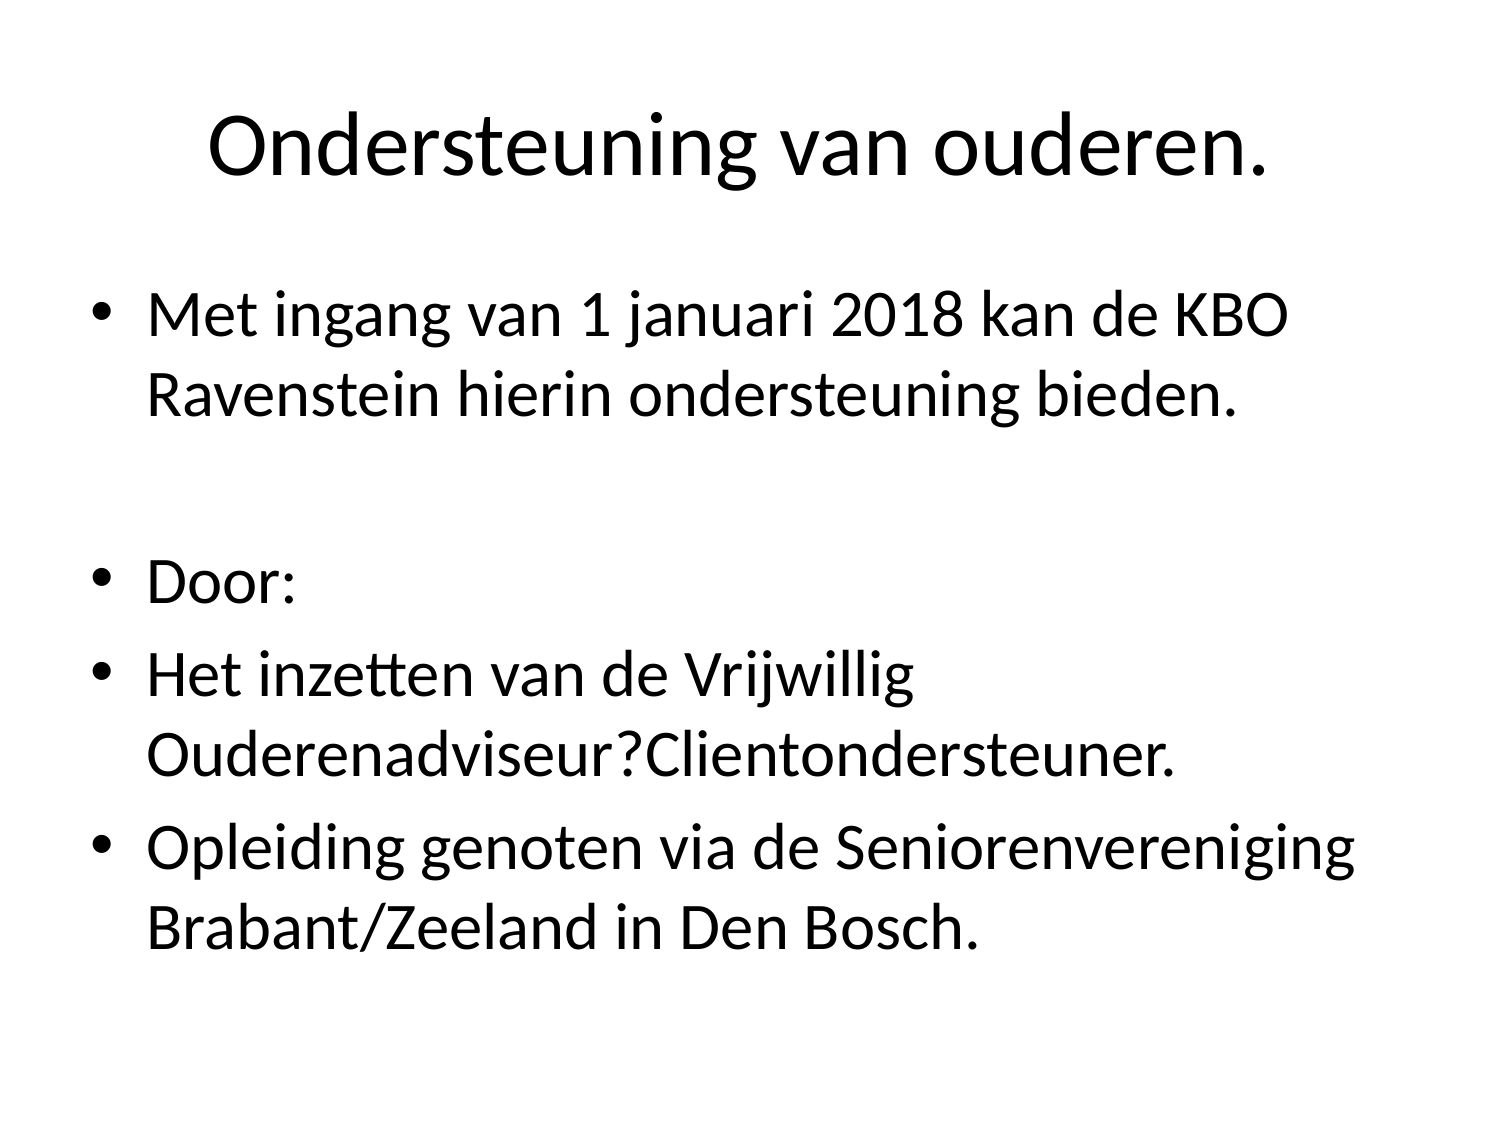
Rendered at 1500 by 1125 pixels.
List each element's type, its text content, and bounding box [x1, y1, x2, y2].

list Met ingang van 1 januari 2018 kan de KBO Ravenstein hierin ondersteuning bieden. Door: Het inzetten van de Vrijwillig Ouderenadviseur?Clientondersteuner. Opleiding genoten via de Seniorenvereniging Brabant/Zeeland in Den Bosch. [75, 262, 1425, 1005]
title Ondersteuning van ouderen. [75, 45, 1425, 233]
